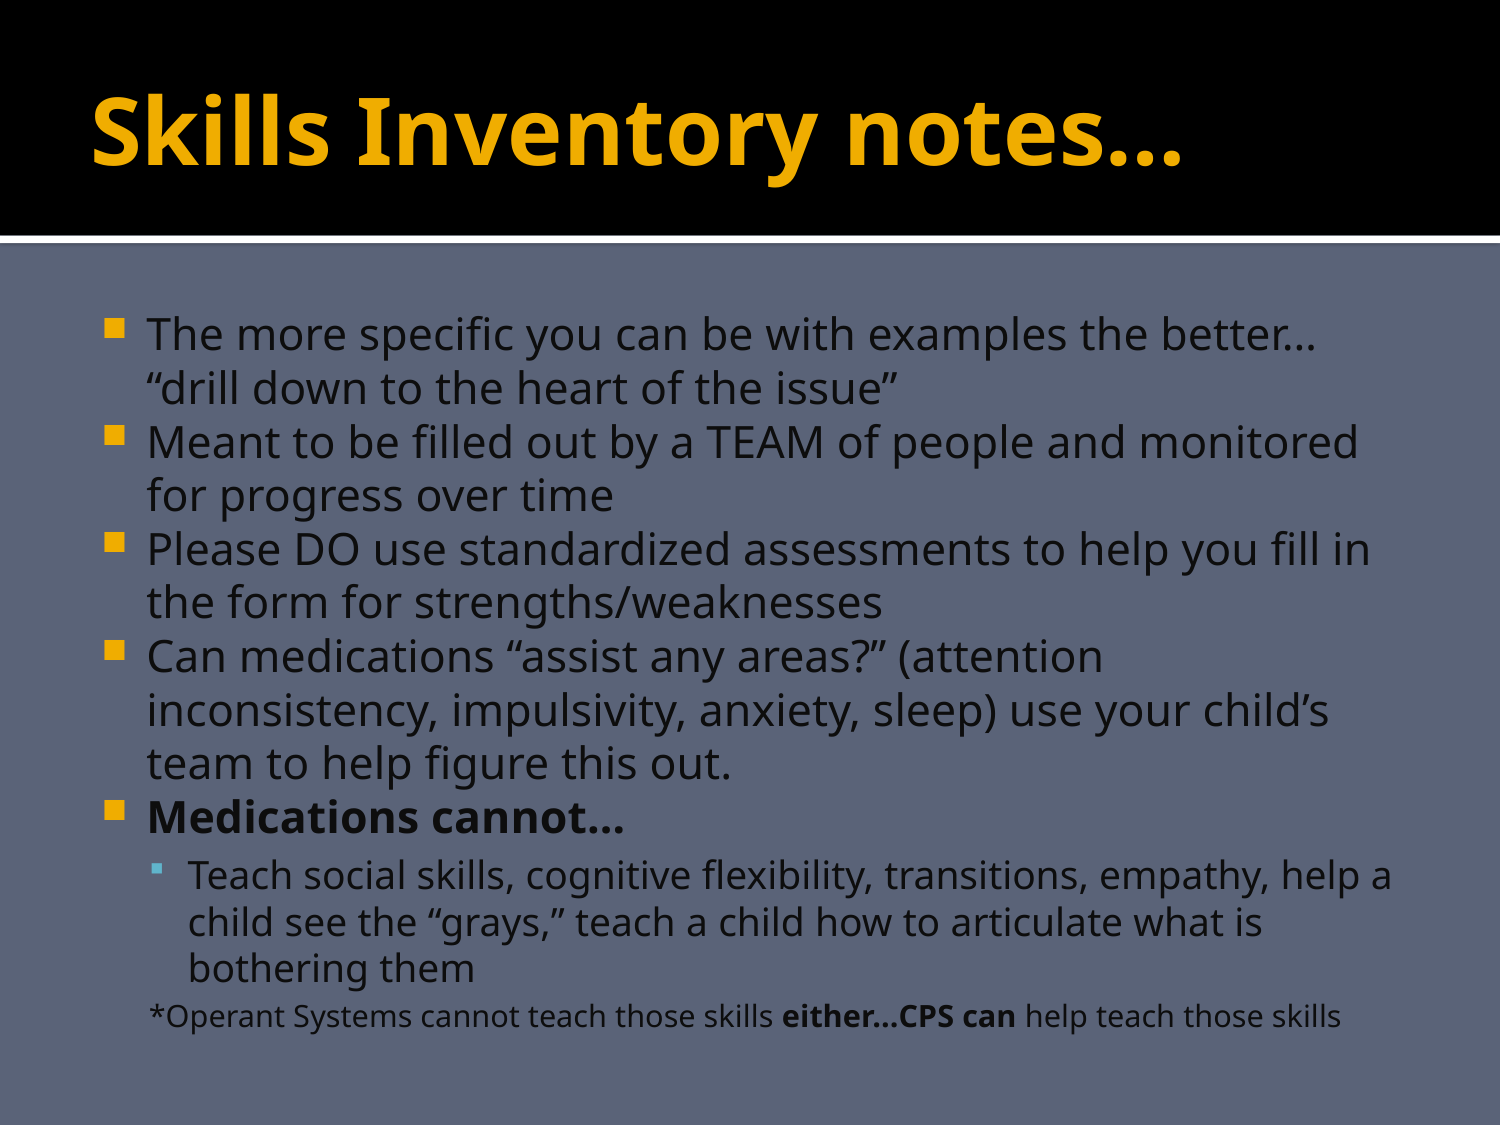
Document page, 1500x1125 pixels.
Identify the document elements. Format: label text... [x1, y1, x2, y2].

list The more specific you can be with examples the better… “drill down to the heart of the issue” Meant to be filled out by a TEAM of people and monitored for progress over time Please DO use standardized assessments to help you fill in the form for strengths/weaknesses Can medications “assist any areas?” (attention inconsistency, impulsivity, anxiety, sleep) use your child’s team to help figure this out. Medications cannot… Teach social skills, cognitive flexibility, transitions, empathy, help a child see the “grays,” teach a child how to articulate what is bothering them *Operant Systems cannot teach those skills either…CPS can help teach those skills [75, 291, 1425, 1050]
title Skills Inventory notes… [75, 25, 1425, 231]
